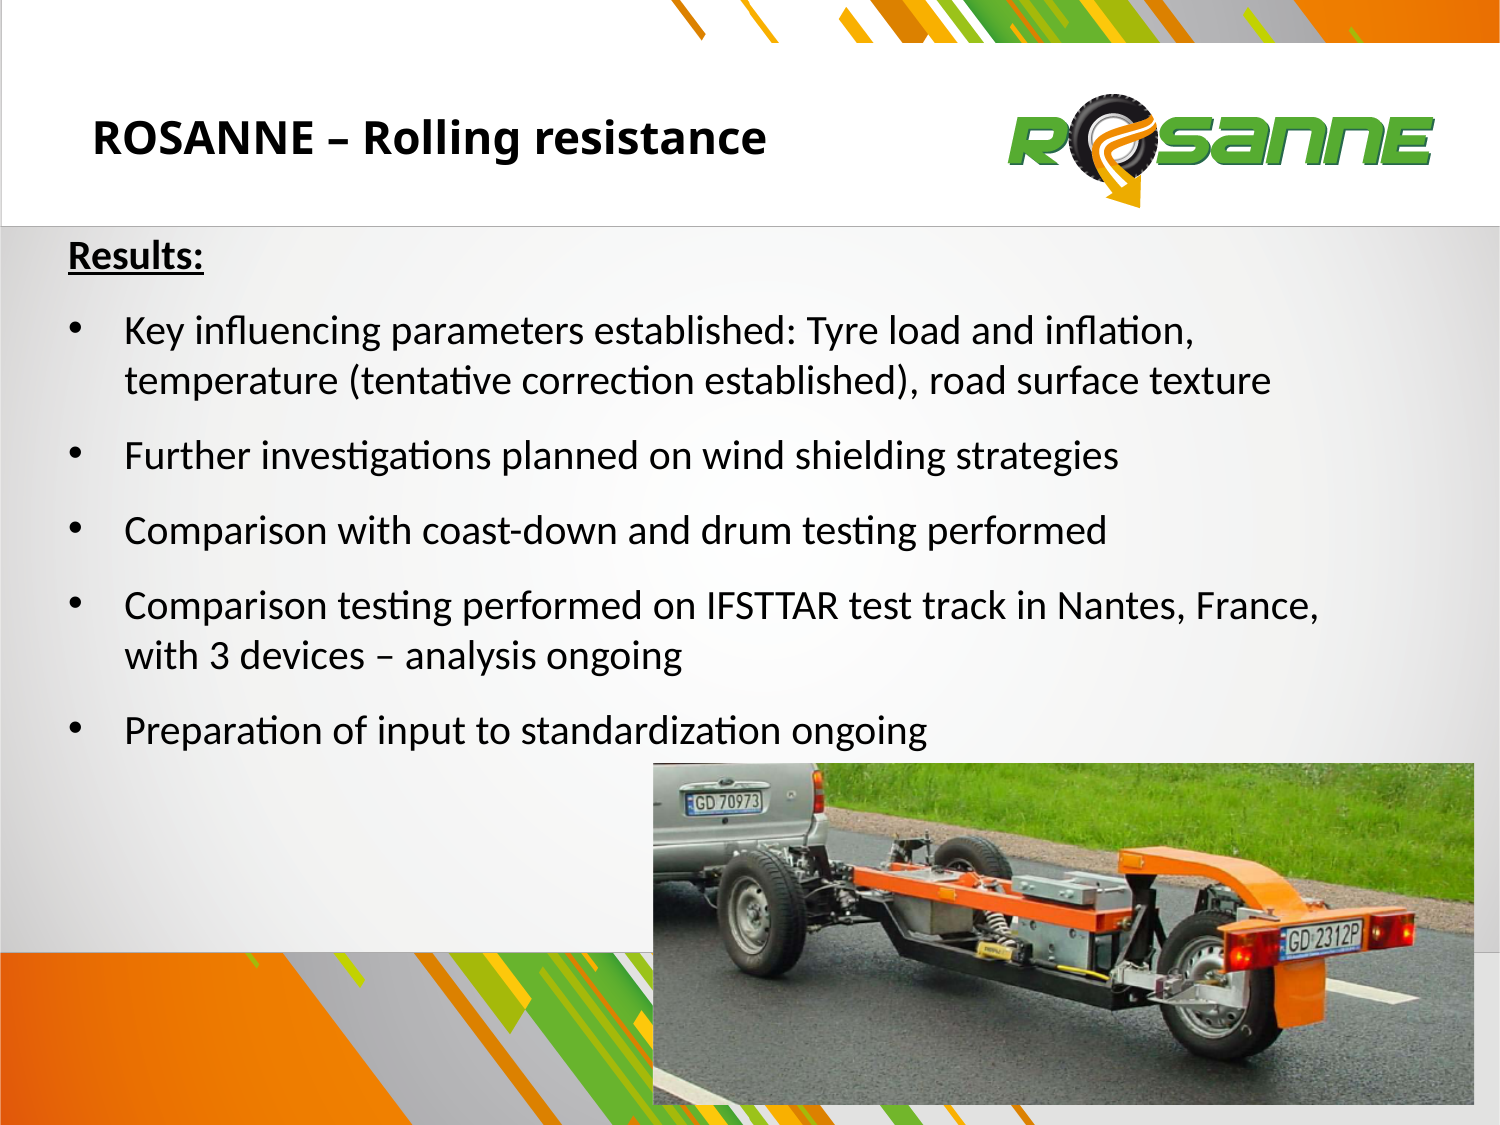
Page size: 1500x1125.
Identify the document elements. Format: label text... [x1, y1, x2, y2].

picture [0, 0, 1500, 1125]
title ROSANNE – Rolling resistance [76, 42, 1427, 231]
list Results: Key influencing parameters established: Tyre load and inflation, temperature (tentative correction established), road surface texture Further investigations planned on wind shielding strategies Comparison with coast-down and drum testing performed Comparison testing performed on IFSTTAR test track in Nantes, France, with 3 devices – analysis ongoing Preparation of input to standardization ongoing [52, 219, 1378, 852]
